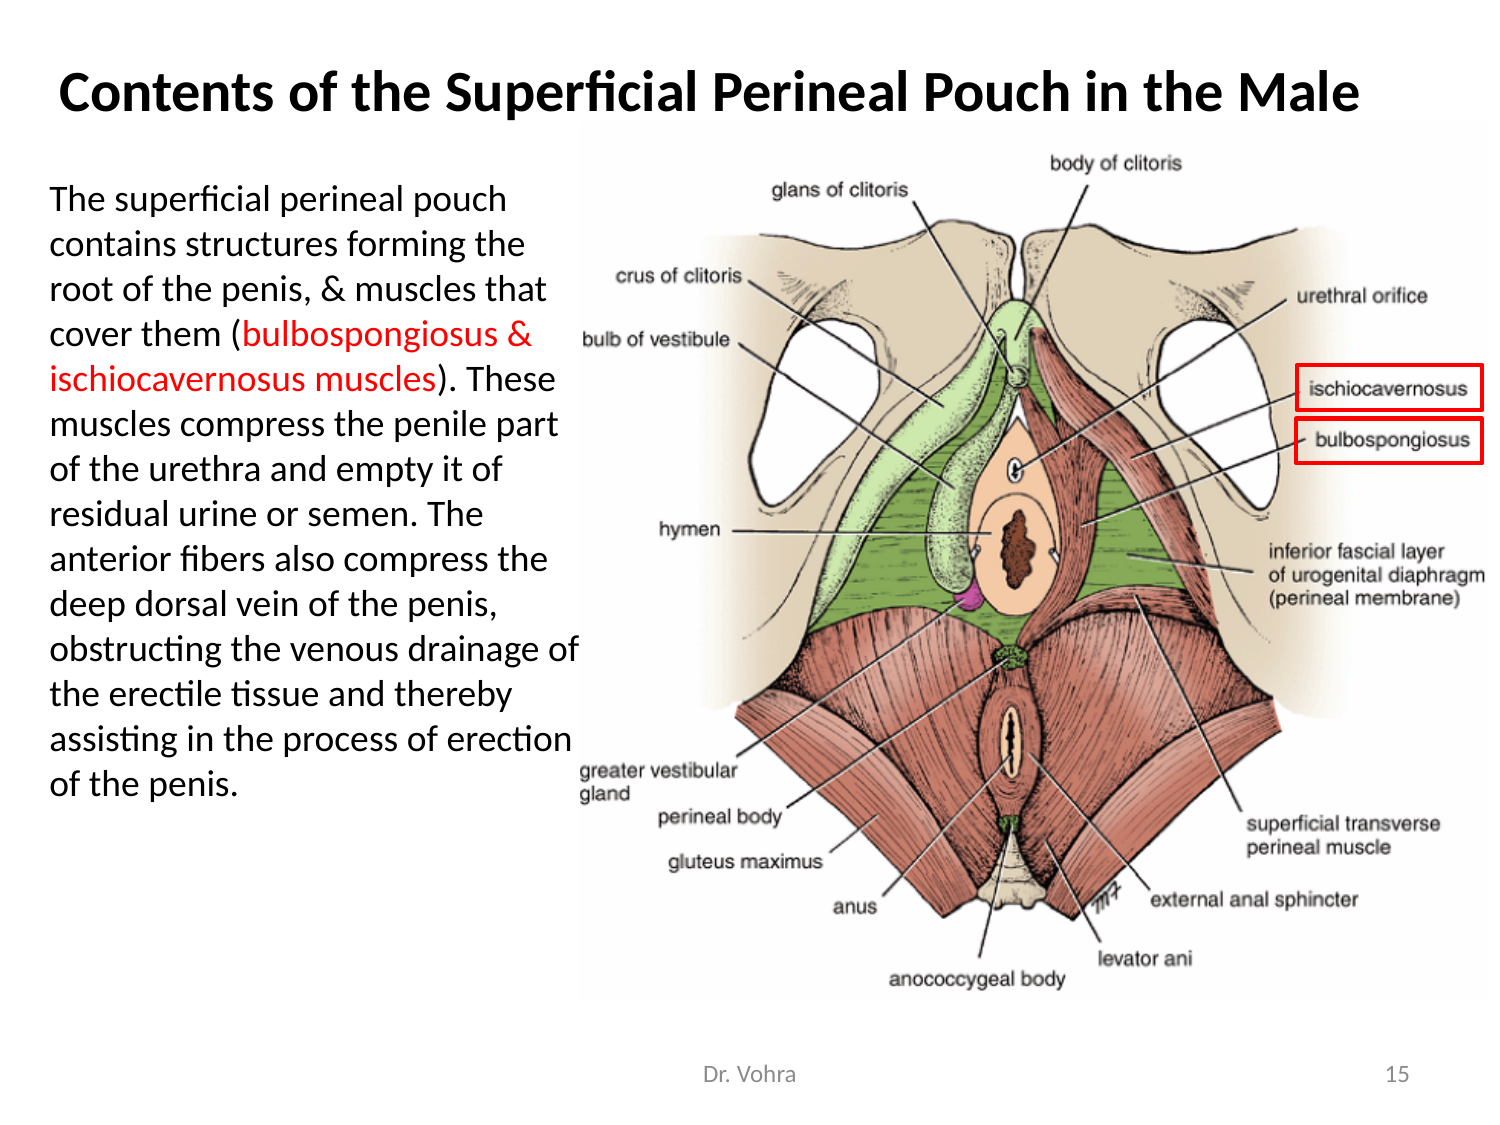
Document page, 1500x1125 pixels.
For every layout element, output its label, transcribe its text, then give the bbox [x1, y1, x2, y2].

footer Dr. Vohra [512, 1042, 988, 1103]
slide_number 15 [1074, 1042, 1425, 1103]
picture [579, 121, 1490, 1000]
text_box The superficial perineal pouch contains structures forming the root of the penis, & muscles that cover them (bulbospongiosus & ischiocavernosus muscles). These muscles compress the penile part of the urethra and empty it of residual urine or semen. The anterior fibers also compress the deep dorsal vein of the penis, obstructing the venous drainage of the erectile tissue and thereby assisting in the process of erection of the penis. [34, 166, 574, 812]
text_box Contents of the Superficial Perineal Pouch in the Male [44, 45, 1455, 131]
